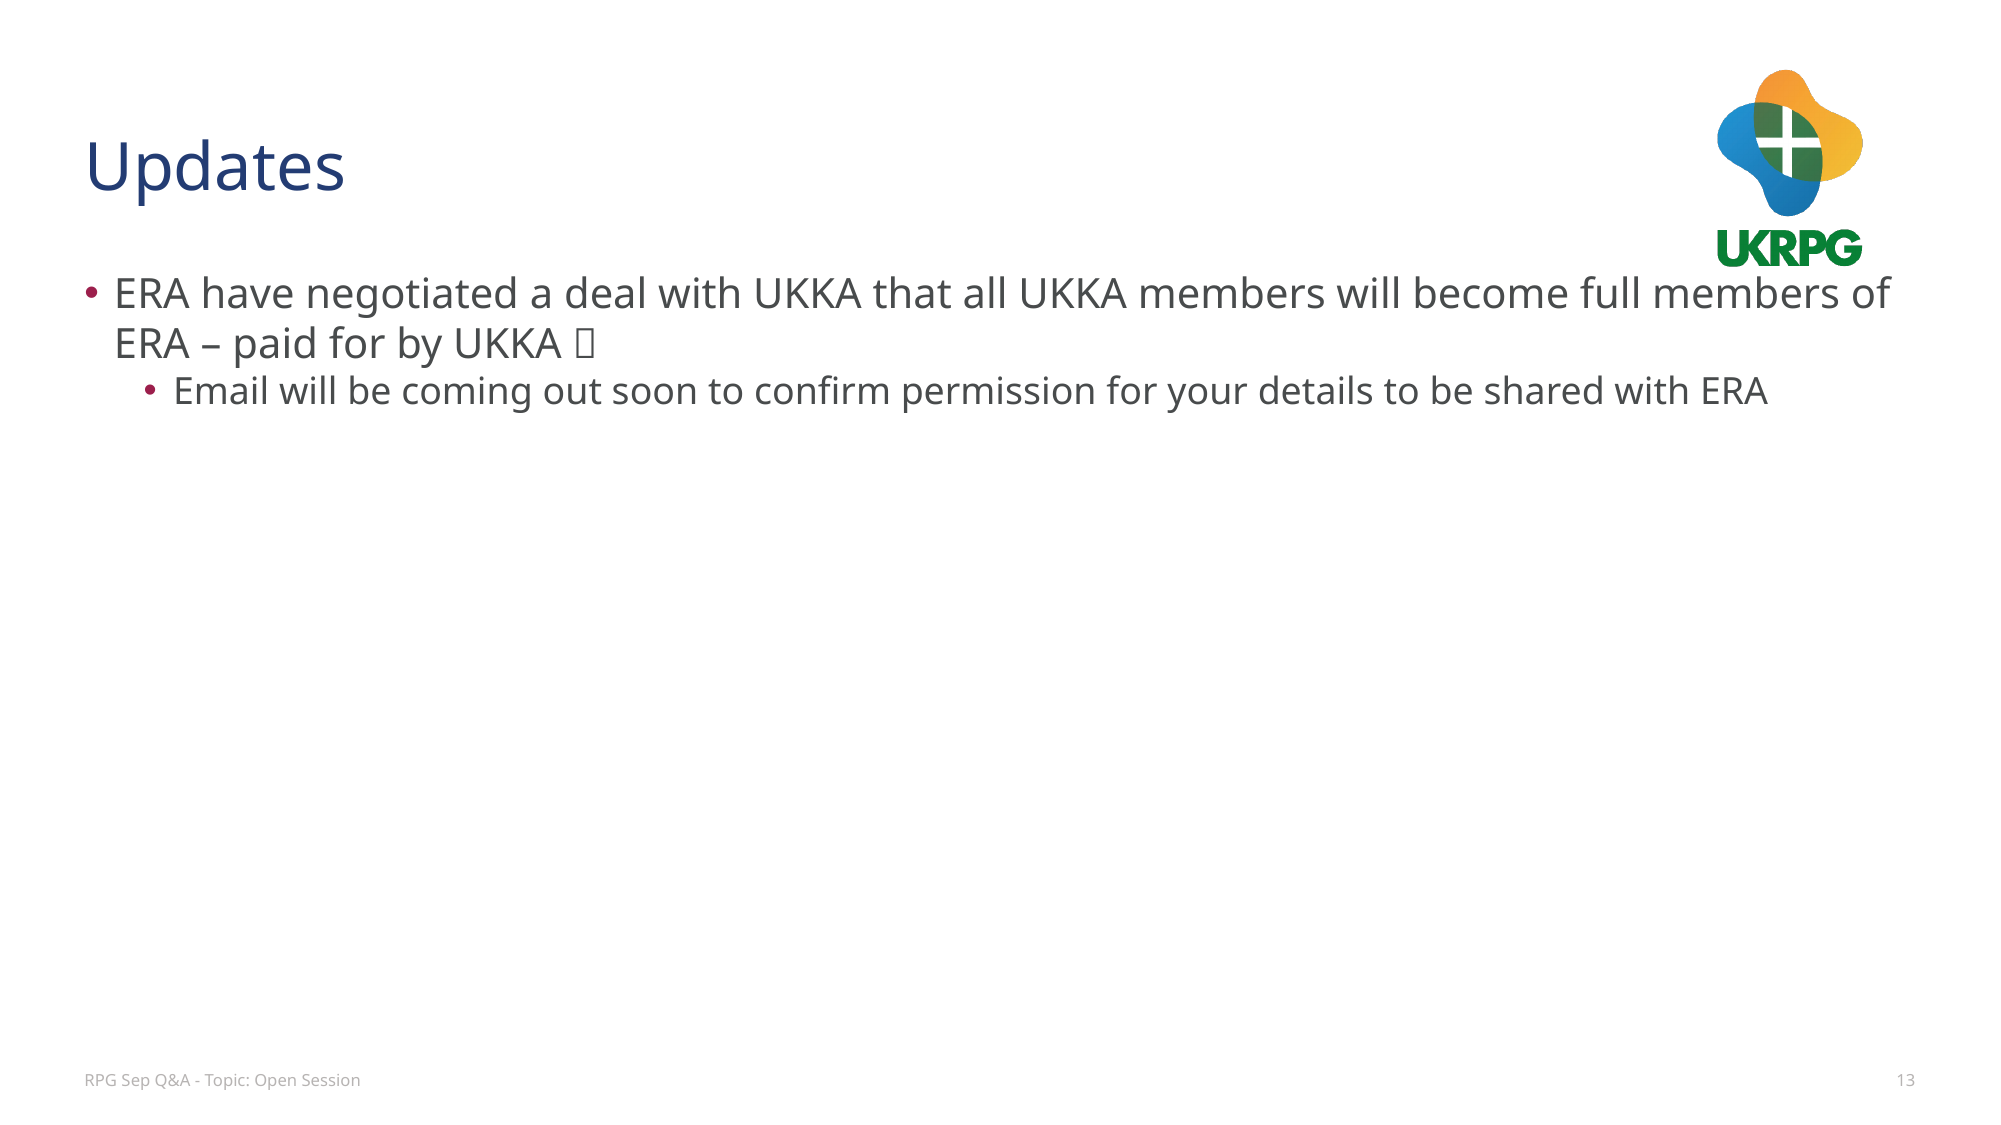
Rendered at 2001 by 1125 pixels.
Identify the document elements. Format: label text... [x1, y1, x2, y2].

title Updates [84, 60, 1650, 267]
footer RPG Sep Q&A - Topic: Open Session [84, 1070, 1562, 1091]
list ERA have negotiated a deal with UKKA that all UKKA members will become full members of ERA – paid for by UKKA 🙂 Email will be coming out soon to confirm permission for your details to be shared with ERA [84, 267, 1916, 1036]
slide_number 13 [1856, 1070, 1916, 1091]
picture [1692, 59, 1886, 267]
